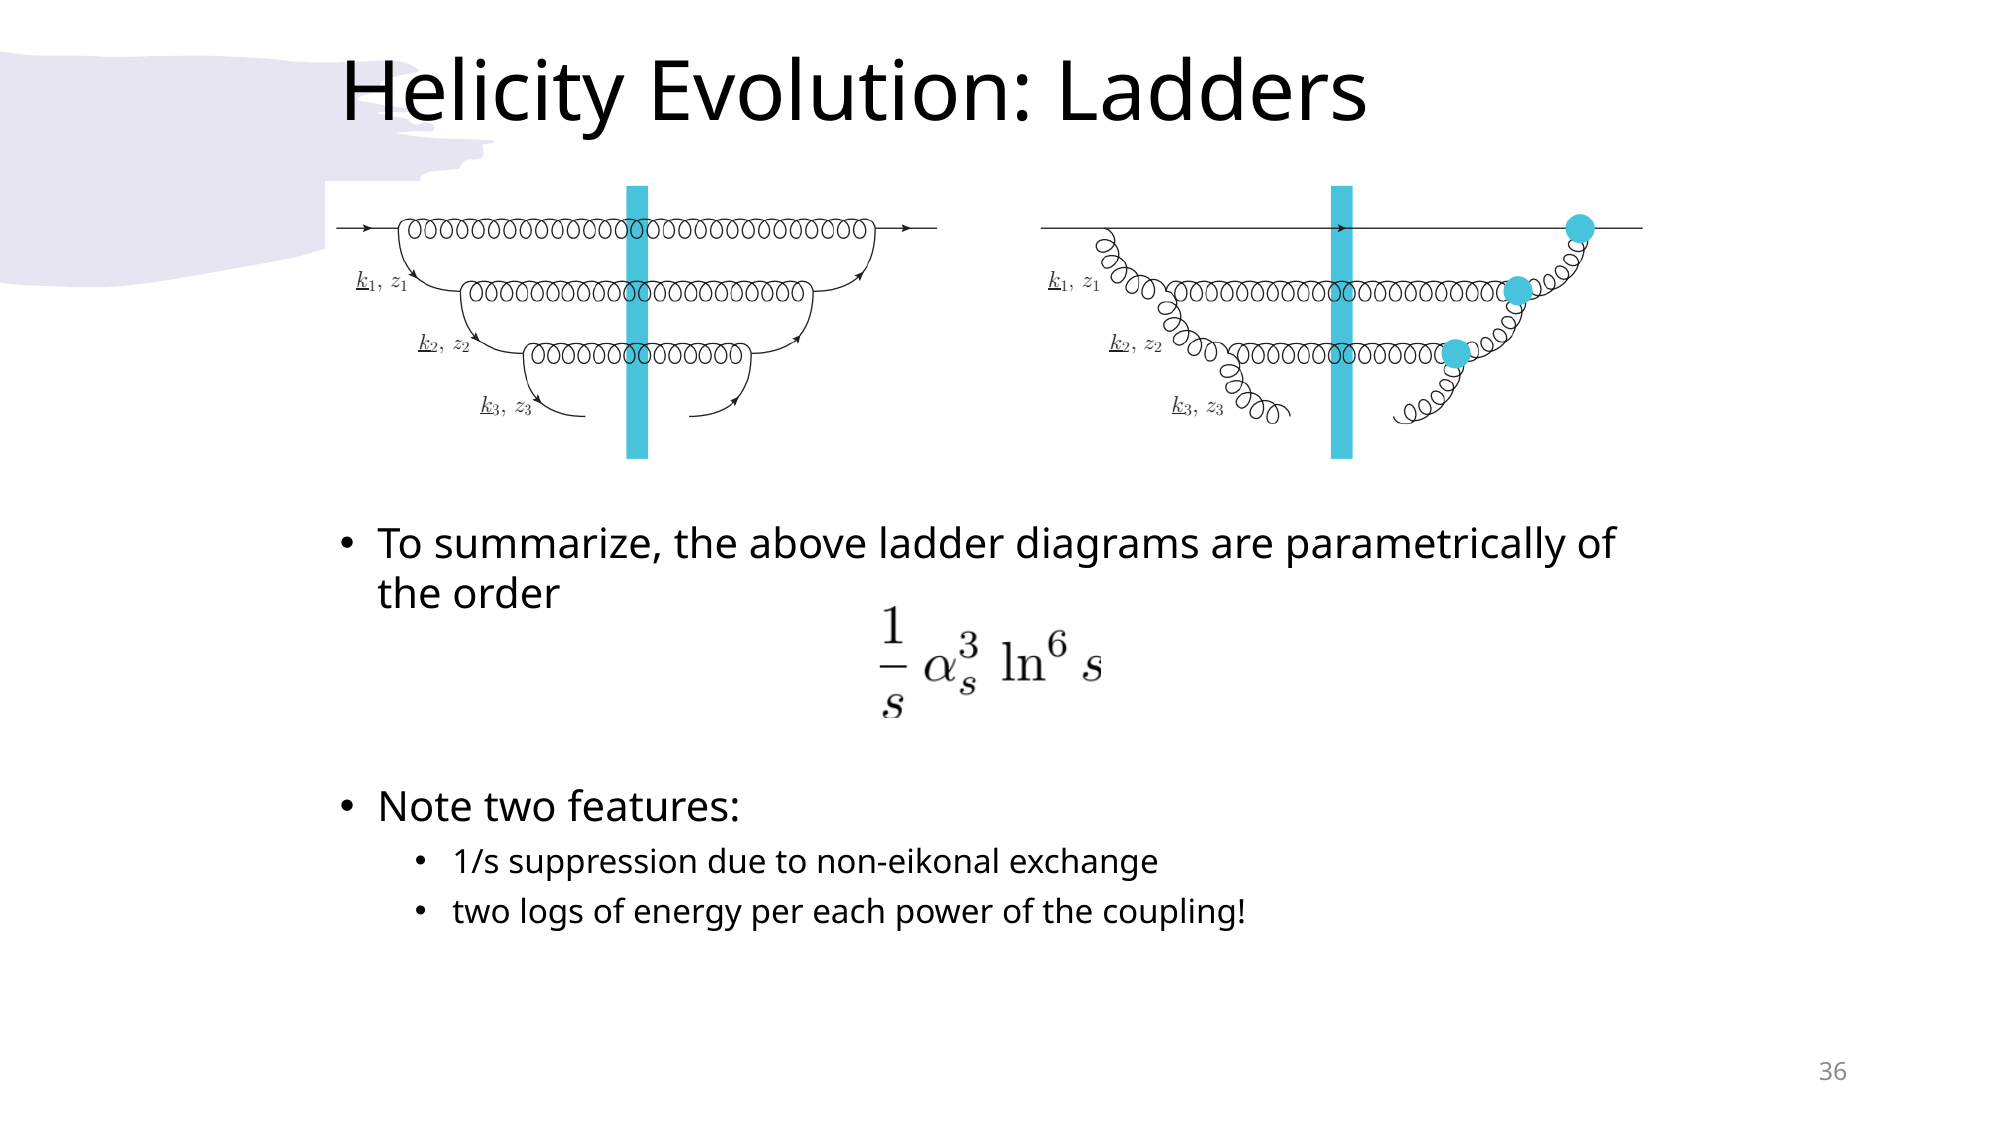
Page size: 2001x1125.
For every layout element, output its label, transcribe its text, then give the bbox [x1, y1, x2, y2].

picture [879, 605, 1101, 718]
title Helicity Evolution: Ladders [324, 0, 1675, 188]
slide_number 36 [1412, 1042, 1863, 1103]
picture [324, 180, 1646, 463]
list To summarize, the above ladder diagrams are parametrically of the order Note two features: 1/s suppression due to non-eikonal exchange two logs of energy per each power of the coupling! [324, 509, 1675, 1096]
